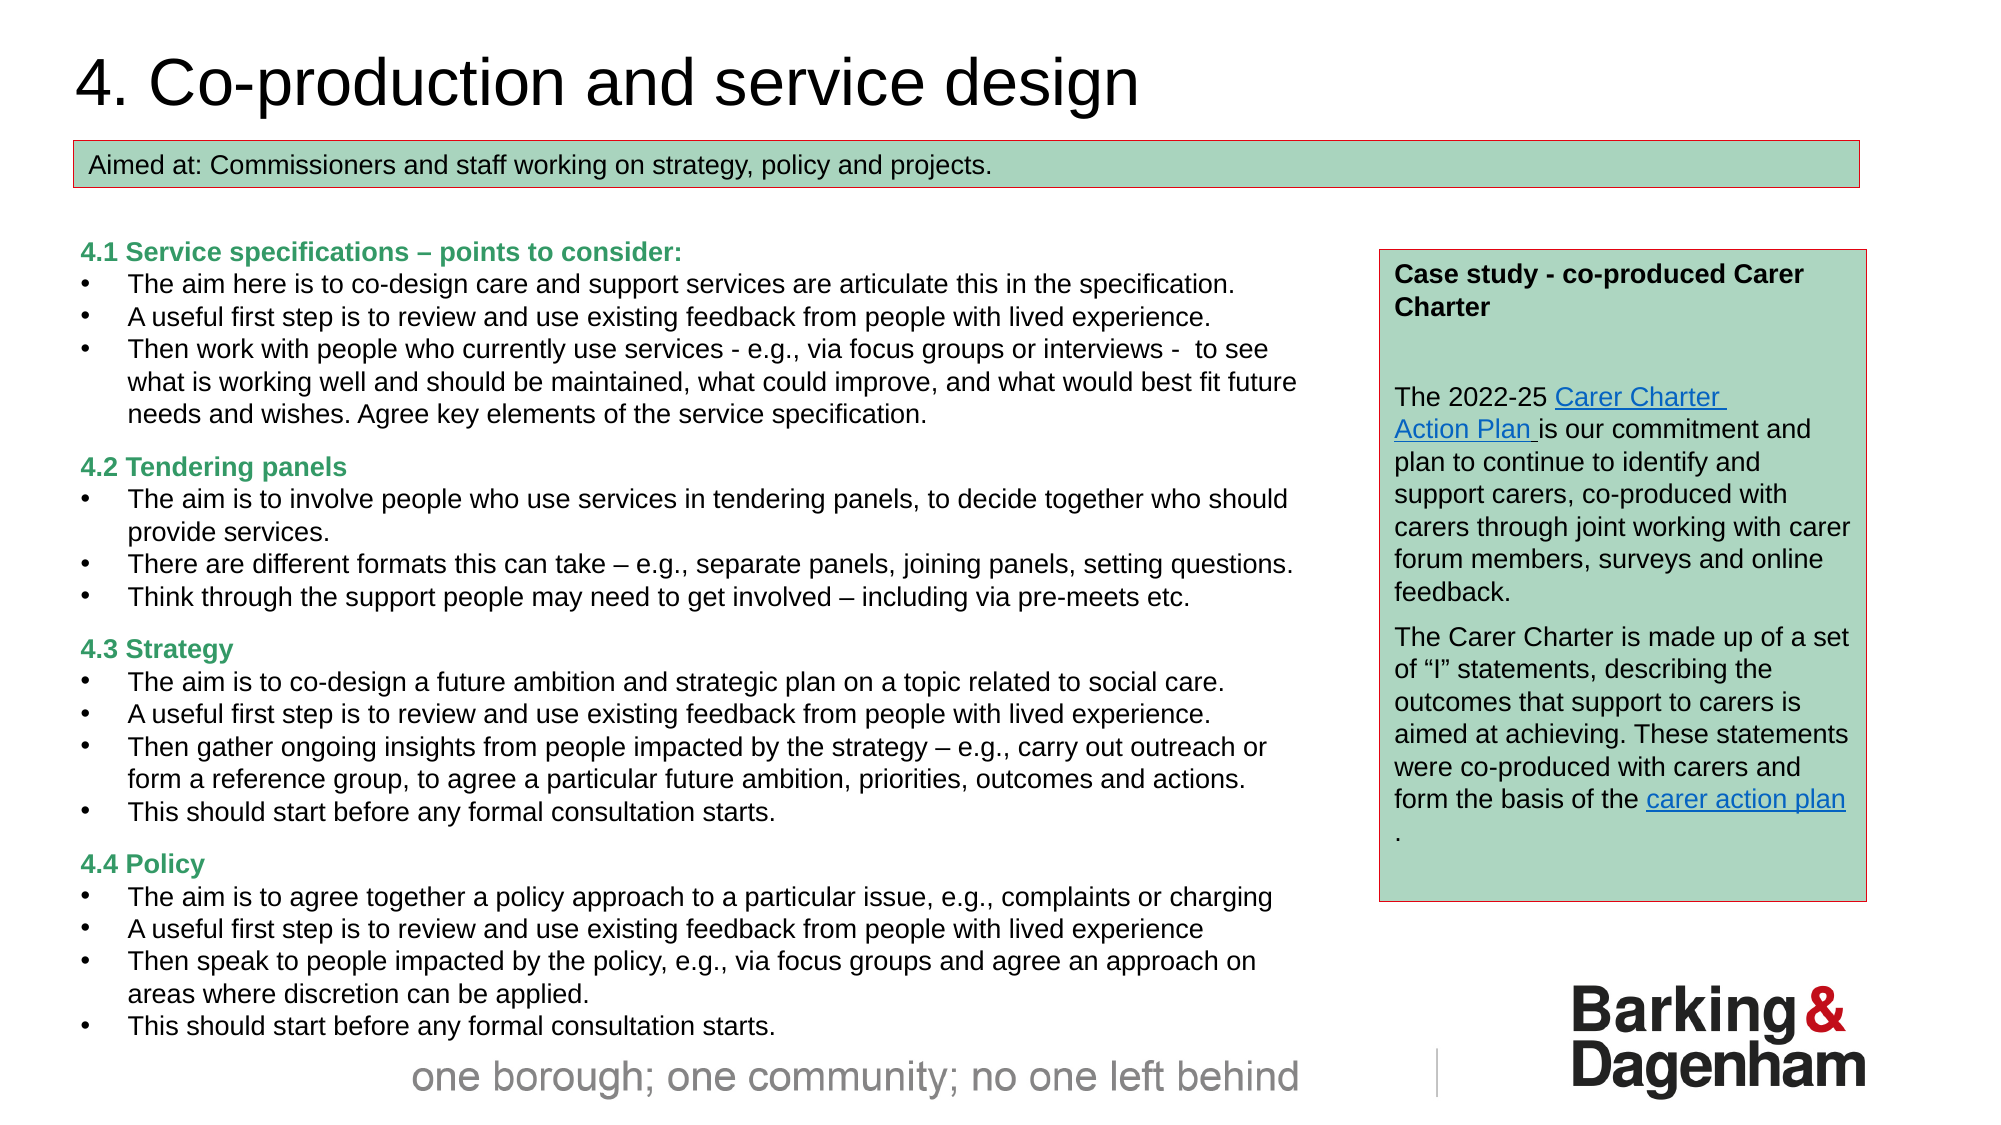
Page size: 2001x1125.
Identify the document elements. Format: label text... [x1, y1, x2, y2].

text_box Aimed at: Commissioners and staff working on strategy, policy and projects. [73, 140, 1860, 188]
text_box 4. Co-production and service design [60, 31, 1970, 127]
text_box 4.1 Service specifications – points to consider: The aim here is to co-design care and support services are articulate this in the specification. A useful first step is to review and use existing feedback from people with lived experience. Then work with people who currently use services - e.g., via focus groups or interviews - to see what is working well and should be maintained, what could improve, and what would best fit future needs and wishes. Agree key elements of the service specification. 4.2 Tendering panels The aim is to involve people who use services in tendering panels, to decide together who should provide services. There are different formats this can take – e.g., separate panels, joining panels, setting questions. Think through the support people may need to get involved – including via pre-meets etc. 4.3 Strategy The aim is to co-design a future ambition and strategic plan on a topic related to social care. A useful first step is to review and use existing feedback from people with lived experience. Then gather ongoing insights from people impacted by the strategy – e.g., carry out outreach or form a reference group, to agree a particular future ambition, priorities, outcomes and actions. This should start before any formal consultation starts. 4.4 Policy The aim is to agree together a policy approach to a particular issue, e.g., complaints or charging A useful first step is to review and use existing feedback from people with lived experience Then speak to people impacted by the policy, e.g., via focus groups and agree an approach on areas where discretion can be applied. This should start before any formal consultation starts. [65, 226, 1335, 1093]
picture [56, 955, 1949, 1125]
text_box Case study - co-produced Carer Charter The 2022-25 Carer Charter Action Plan is our commitment and plan to continue to identify and support carers, co-produced with carers through joint working with carer forum members, surveys and online feedback. The Carer Charter is made up of a set of “I” statements, describing the outcomes that support to carers is aimed at achieving. These statements were co-produced with carers and form the basis of the carer action plan. [1379, 249, 1867, 902]
